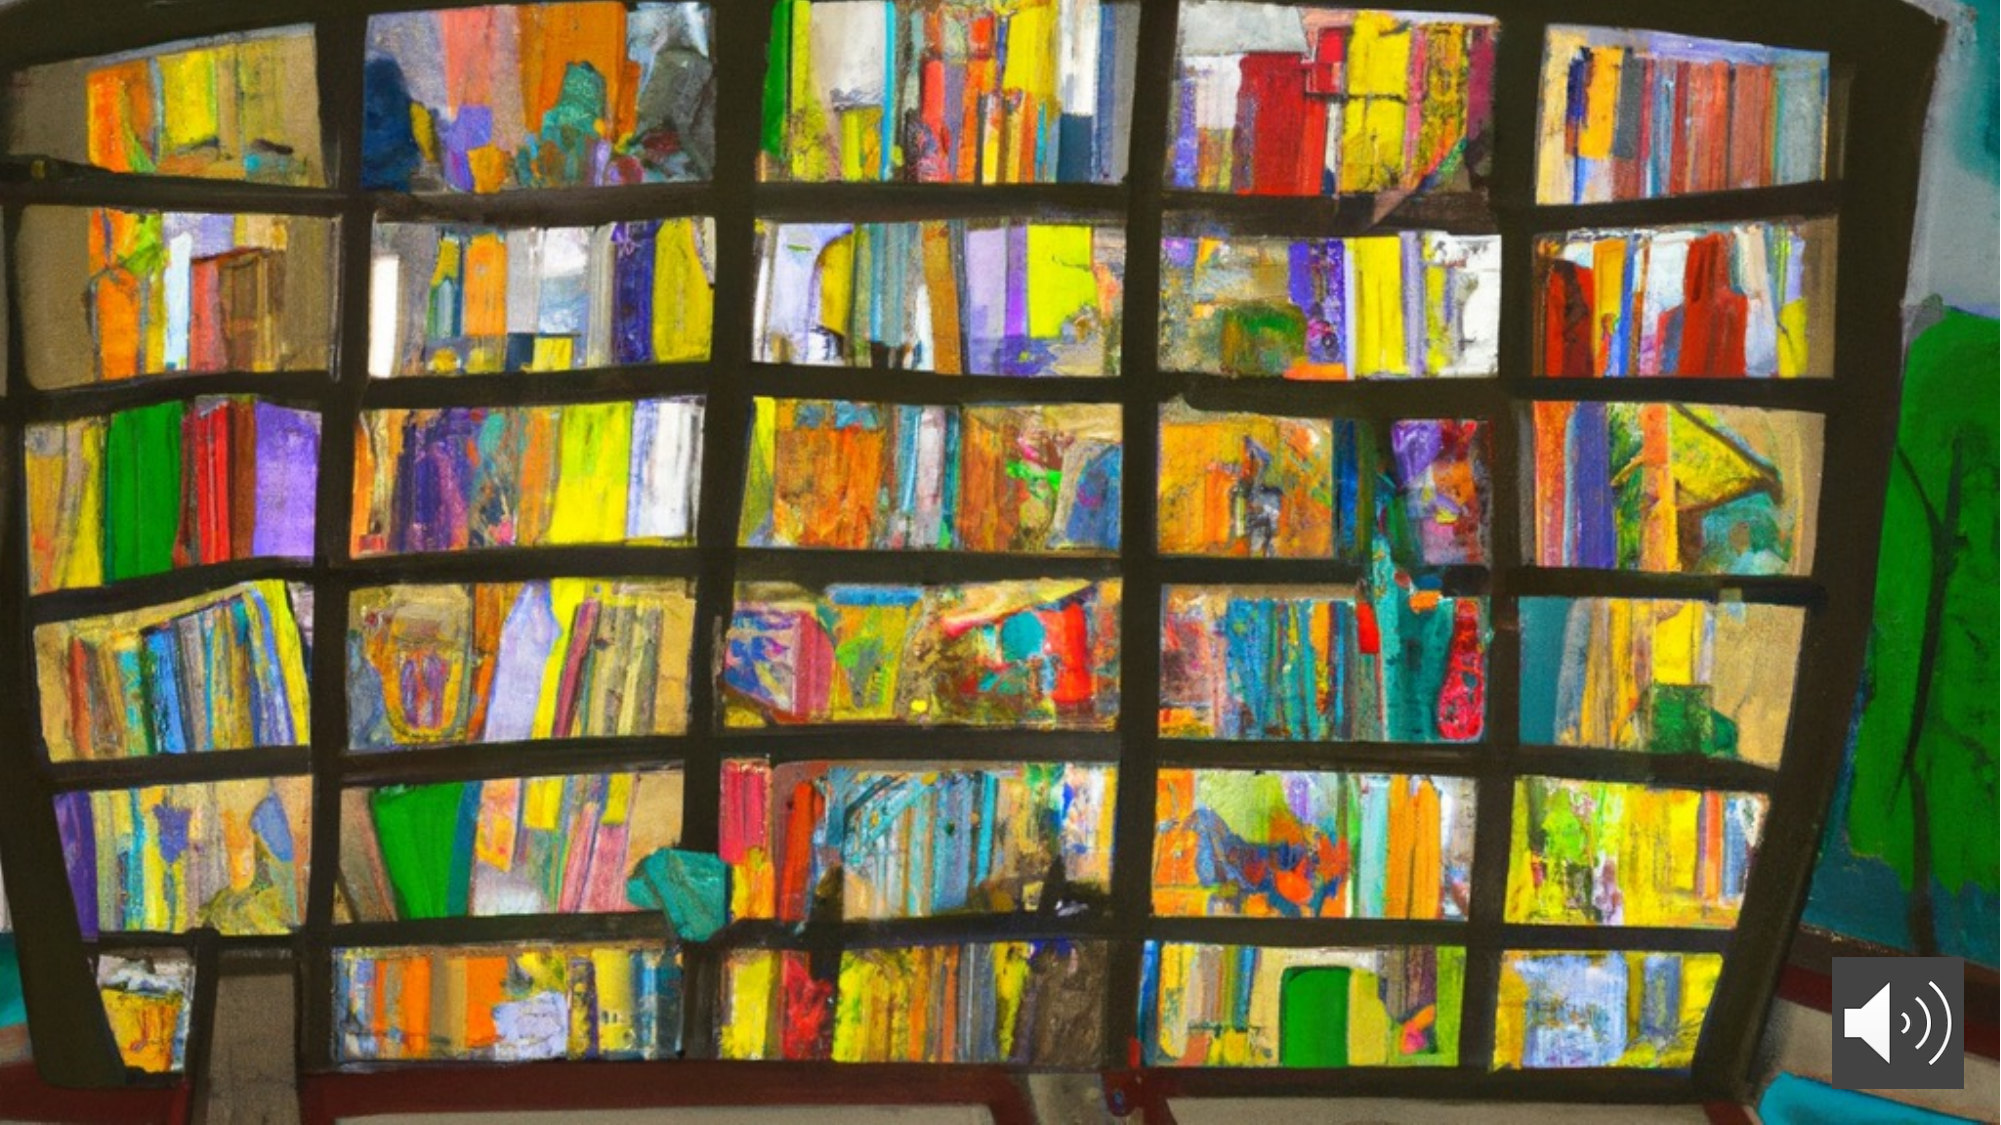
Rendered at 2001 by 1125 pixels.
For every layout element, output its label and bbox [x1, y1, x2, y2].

picture [1831, 956, 1965, 1090]
list [0, 0, 2000, 1125]
